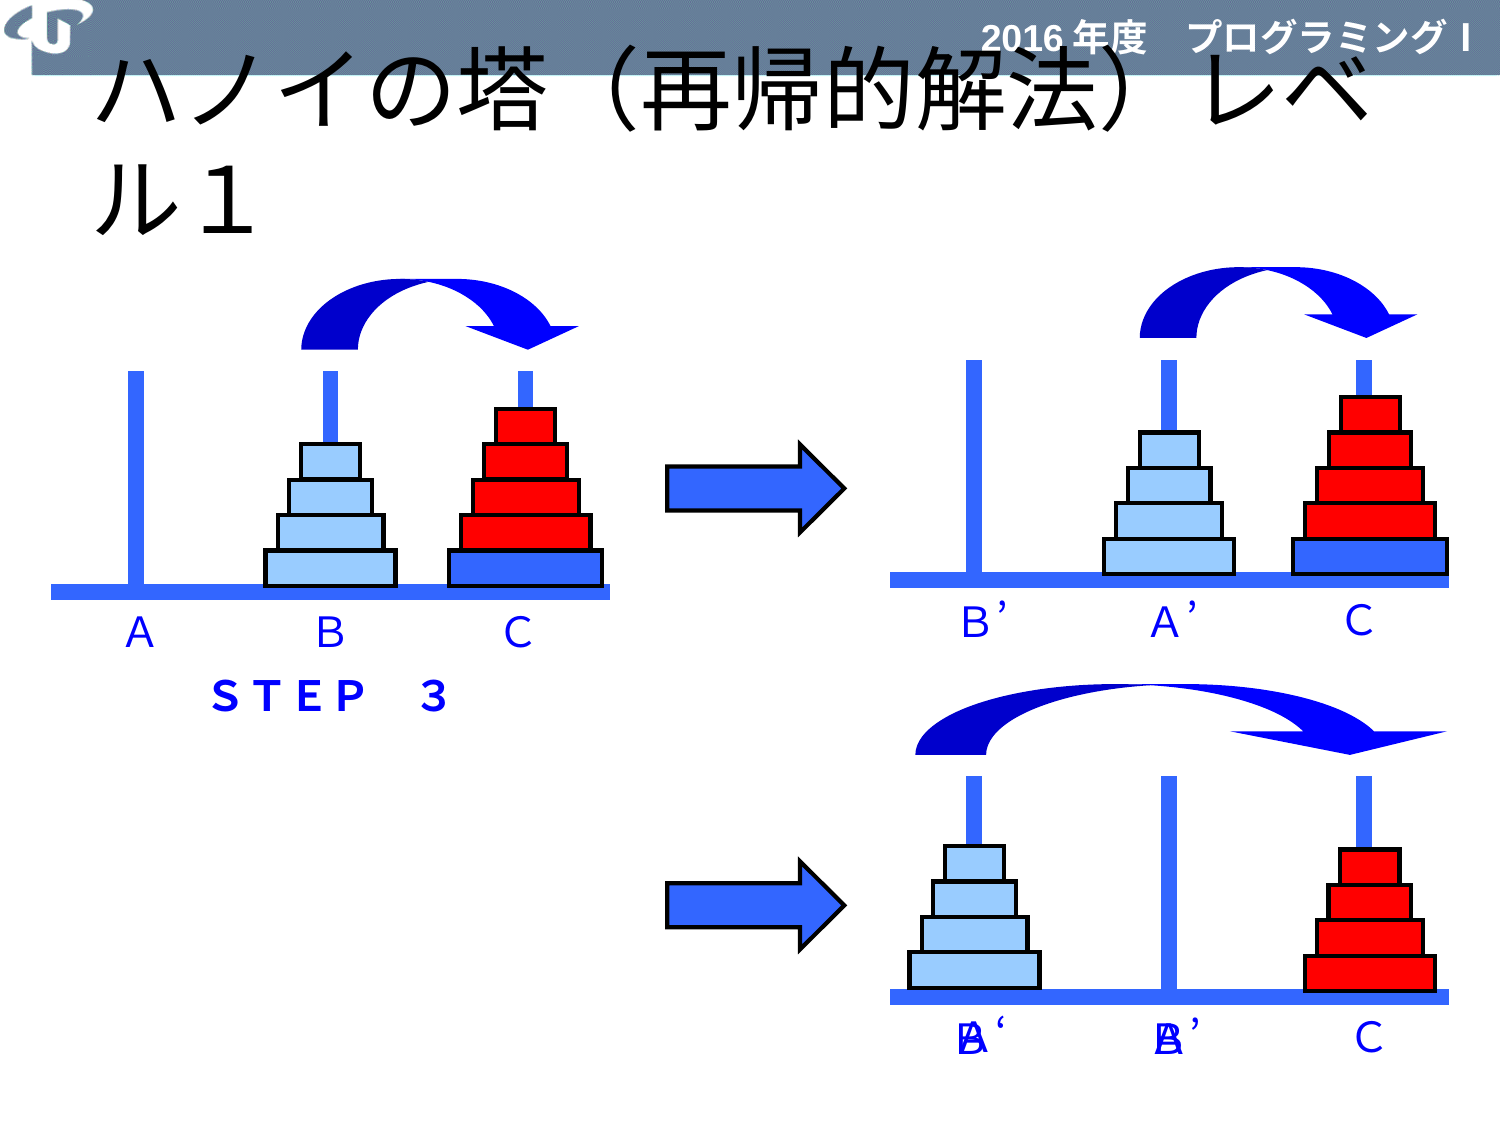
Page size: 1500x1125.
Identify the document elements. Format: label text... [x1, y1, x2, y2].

text_box [301, 278, 579, 350]
text_box [667, 861, 845, 950]
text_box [891, 361, 1447, 586]
text_box Ａ‘ [939, 1003, 1023, 1068]
text_box [915, 684, 1448, 755]
text_box [1139, 267, 1418, 338]
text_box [891, 778, 1447, 1003]
text_box Ａ’ [1130, 588, 1214, 654]
text_box [667, 444, 845, 533]
text_box Ｃ [483, 598, 555, 663]
text_box Ａ [104, 598, 176, 663]
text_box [53, 373, 609, 598]
text_box Ｃ [1323, 586, 1396, 651]
text_box Ｂ’ [939, 588, 1023, 654]
text_box Ｂ [934, 1005, 1006, 1070]
picture [0, 0, 1500, 1125]
text_box Ｂ’ [1133, 1005, 1217, 1071]
title ハノイの塔（再帰的解法）レベル１ [75, 75, 1425, 208]
text_box ＳＴＥＰ ３ [189, 662, 470, 728]
text_box Ｃ [1333, 1003, 1405, 1068]
text_box Ｂ [294, 598, 366, 663]
text_box Ａ [1134, 1005, 1206, 1070]
